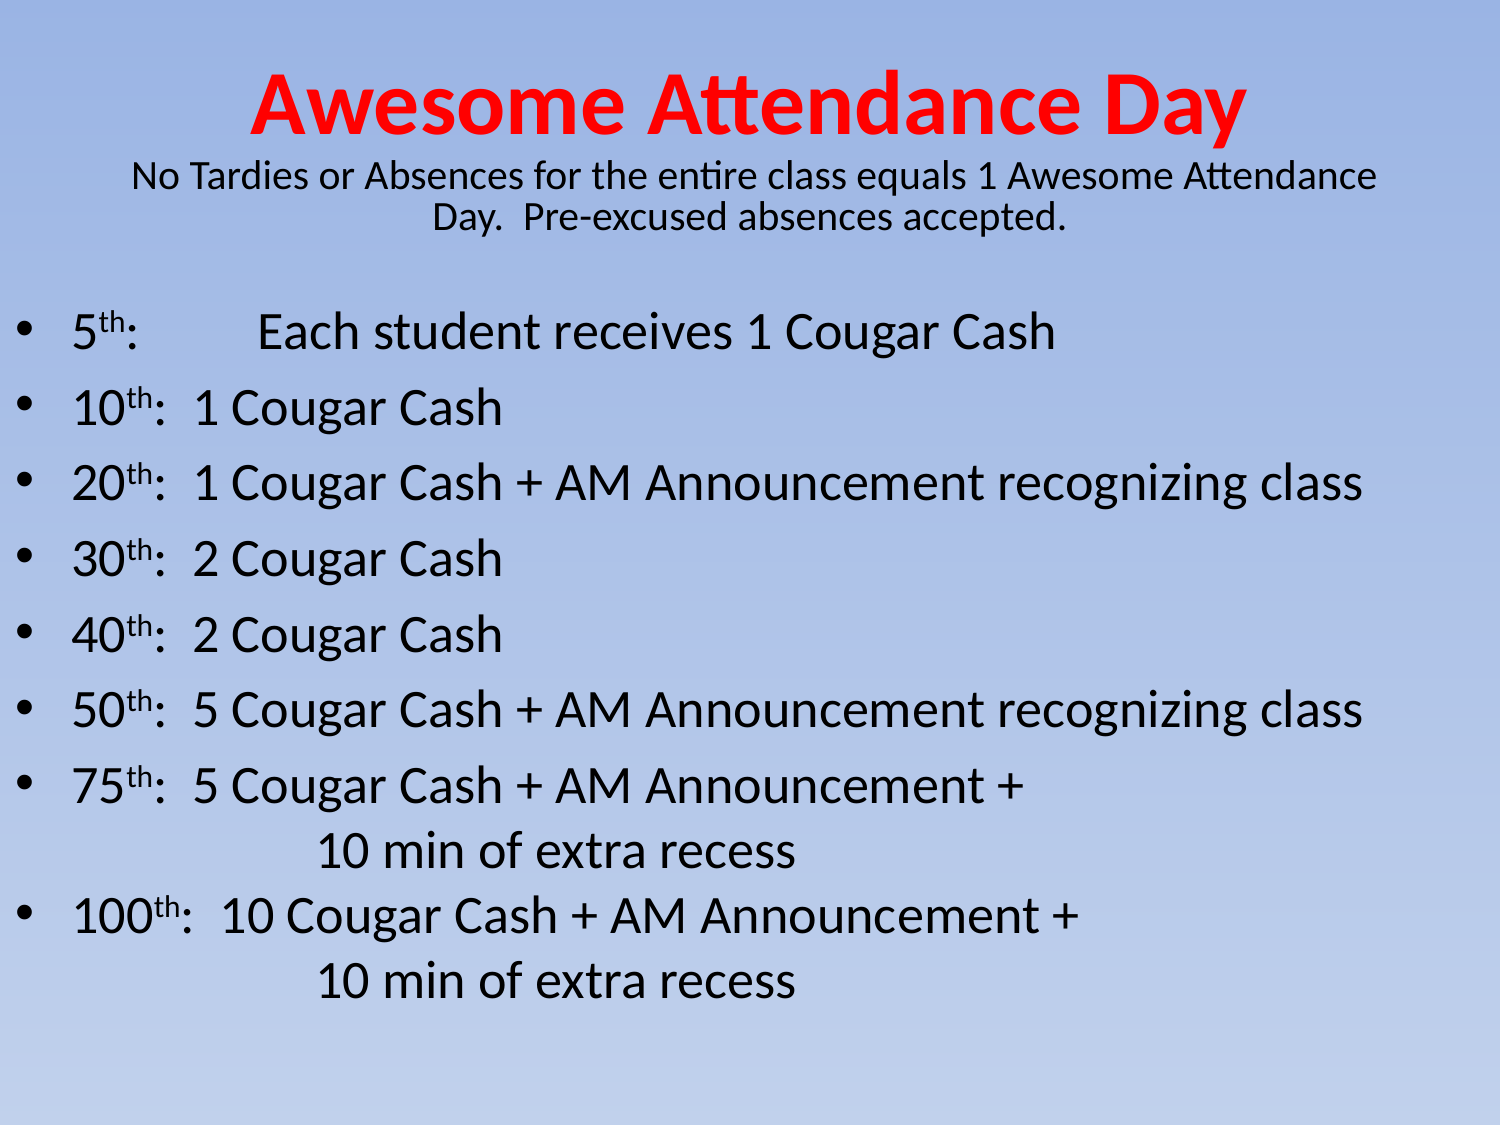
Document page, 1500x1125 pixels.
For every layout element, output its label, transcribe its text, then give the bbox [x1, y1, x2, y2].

title Awesome Attendance Day No Tardies or Absences for the entire class equals 1 Awesome Attendance Day. Pre-excused absences accepted. [75, 45, 1425, 263]
list 5th: Each student receives 1 Cougar Cash 10th: 1 Cougar Cash 20th: 1 Cougar Cash + AM Announcement recognizing class 30th: 2 Cougar Cash 40th: 2 Cougar Cash 50th: 5 Cougar Cash + AM Announcement recognizing class 75th: 5 Cougar Cash + AM Announcement + 10 min of extra recess 100th: 10 Cougar Cash + AM Announcement + 10 min of extra recess [0, 287, 1425, 1088]
